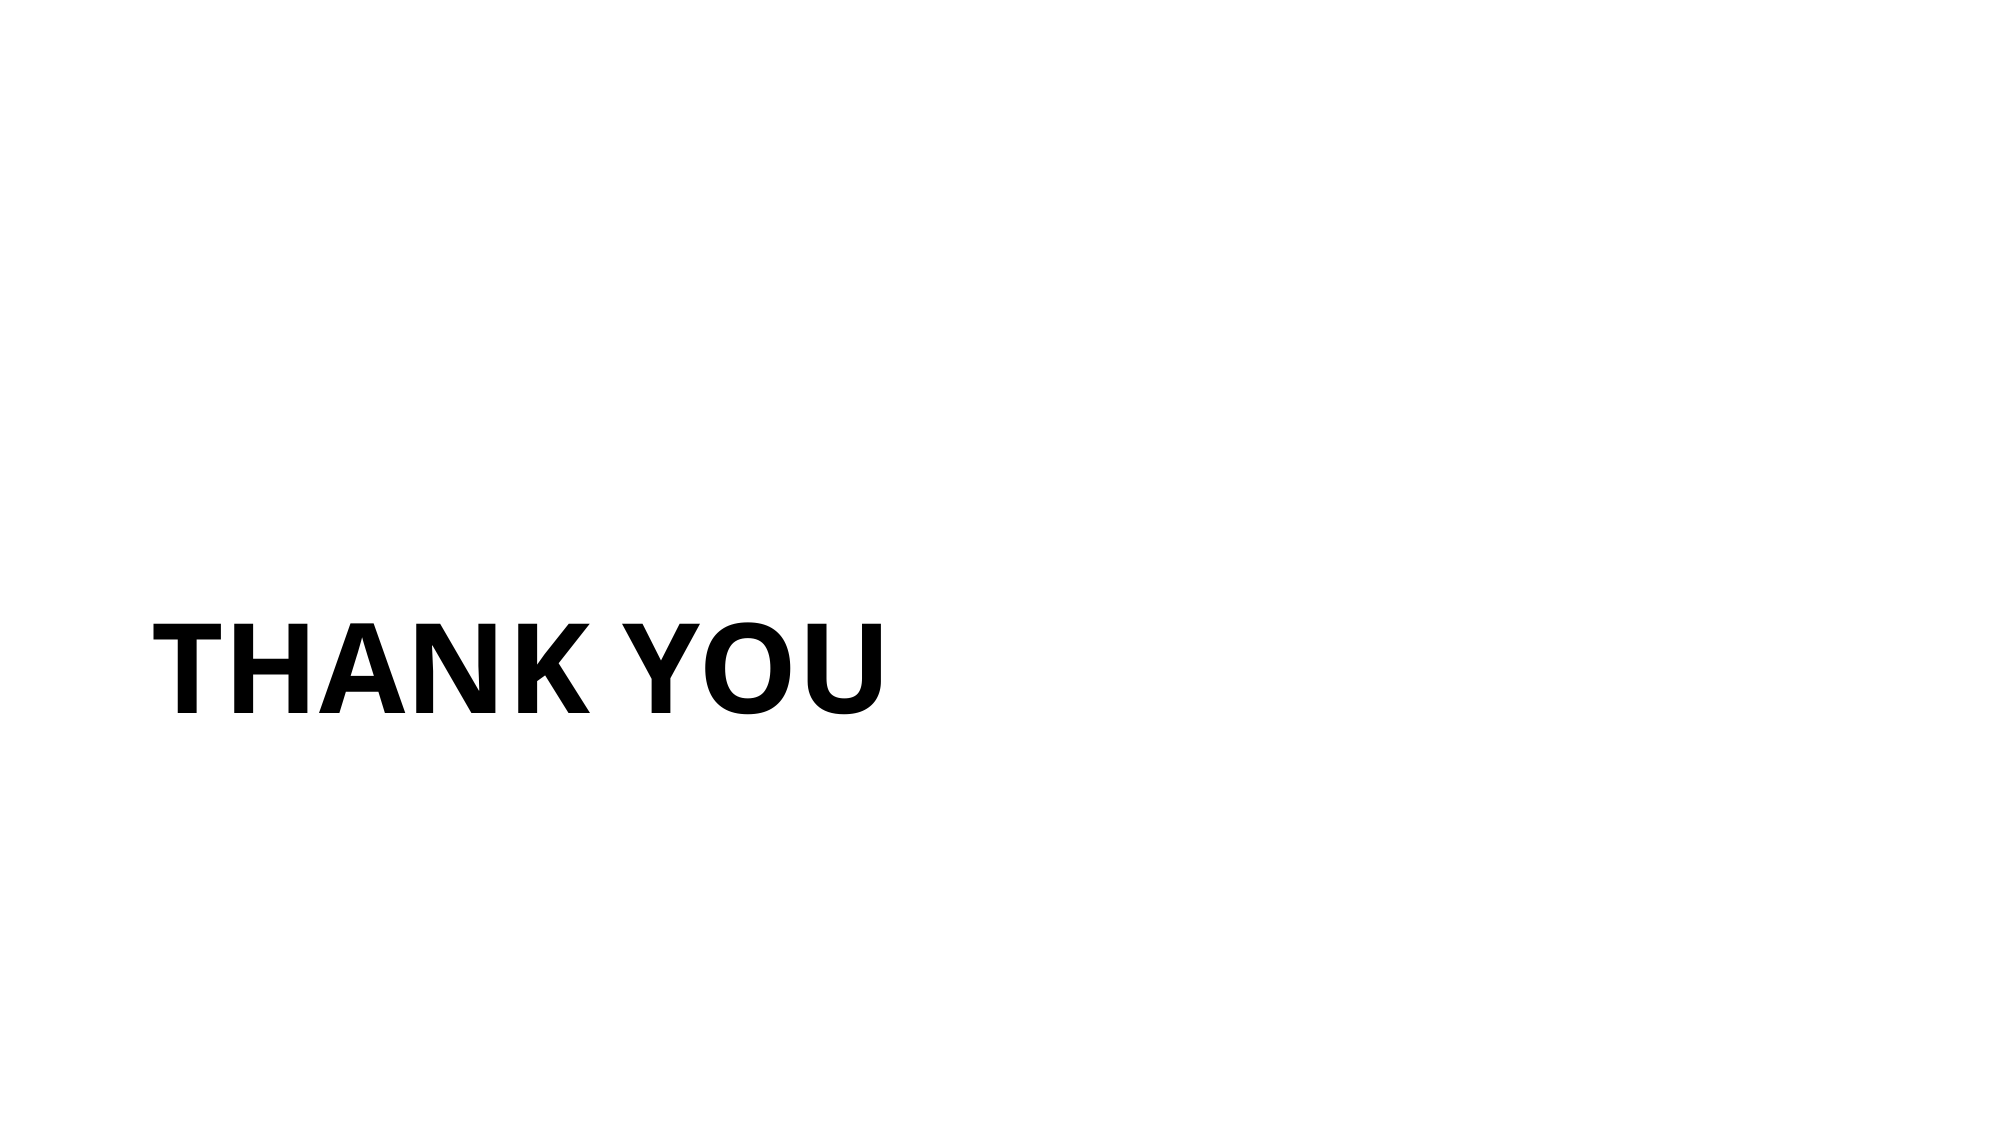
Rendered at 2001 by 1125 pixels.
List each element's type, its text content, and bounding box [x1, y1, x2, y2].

title THANK YOU [136, 280, 1862, 749]
